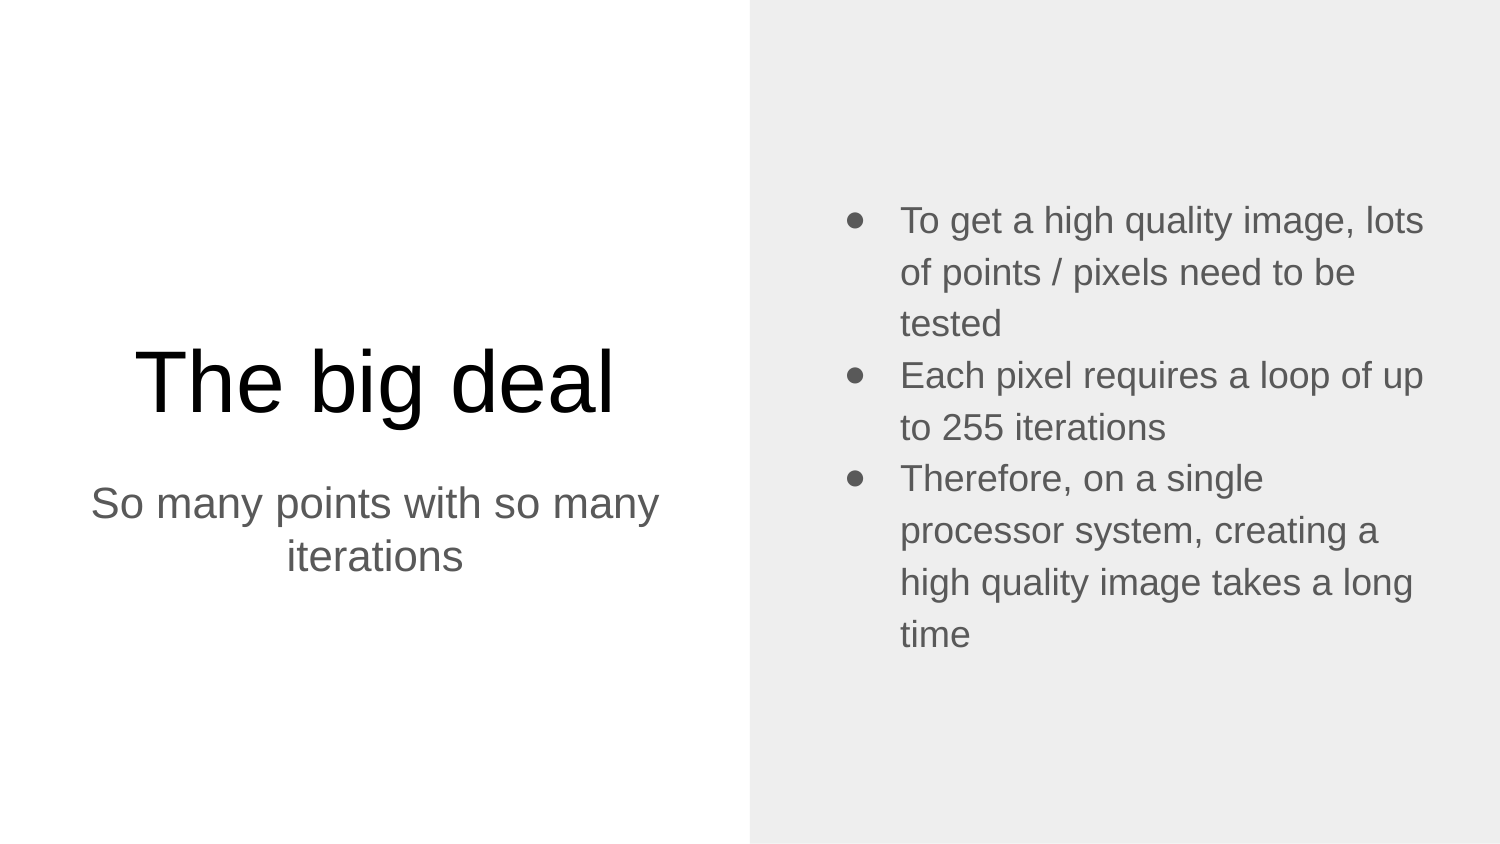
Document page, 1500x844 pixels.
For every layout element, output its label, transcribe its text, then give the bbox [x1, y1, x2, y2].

subtitle So many points with so many iterations [43, 459, 708, 663]
list To get a high quality image, lots of points / pixels need to be tested Each pixel requires a loop of up to 255 iterations Therefore, on a single processor system, creating a high quality image takes a long time [810, 118, 1440, 725]
title The big deal [43, 202, 708, 446]
